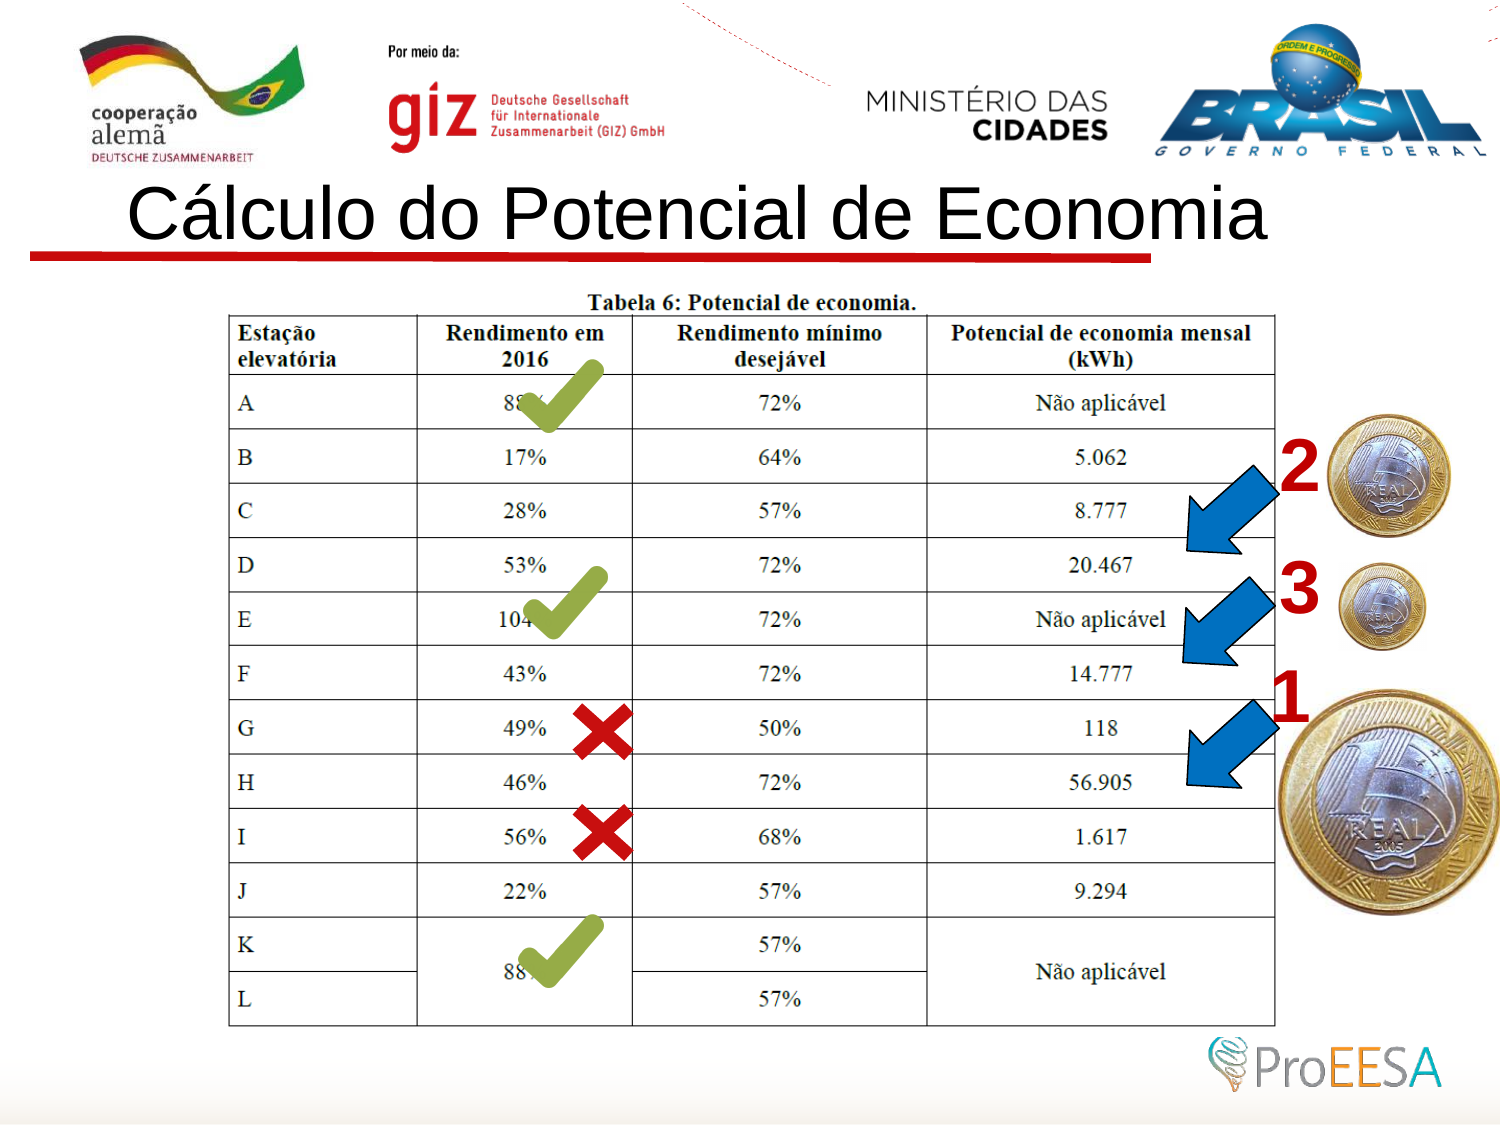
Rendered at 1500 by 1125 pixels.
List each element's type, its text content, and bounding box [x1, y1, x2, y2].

text_box 3 [1291, 531, 1313, 637]
picture [59, 0, 1500, 198]
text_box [29, 255, 1152, 259]
text_box 1 [1291, 640, 1303, 687]
picture [0, 266, 1500, 1125]
text_box Cálculo do Potencial de Economia [109, 170, 1456, 249]
picture [1326, 413, 1452, 539]
text_box 2 [1291, 408, 1313, 514]
picture [1338, 562, 1427, 651]
